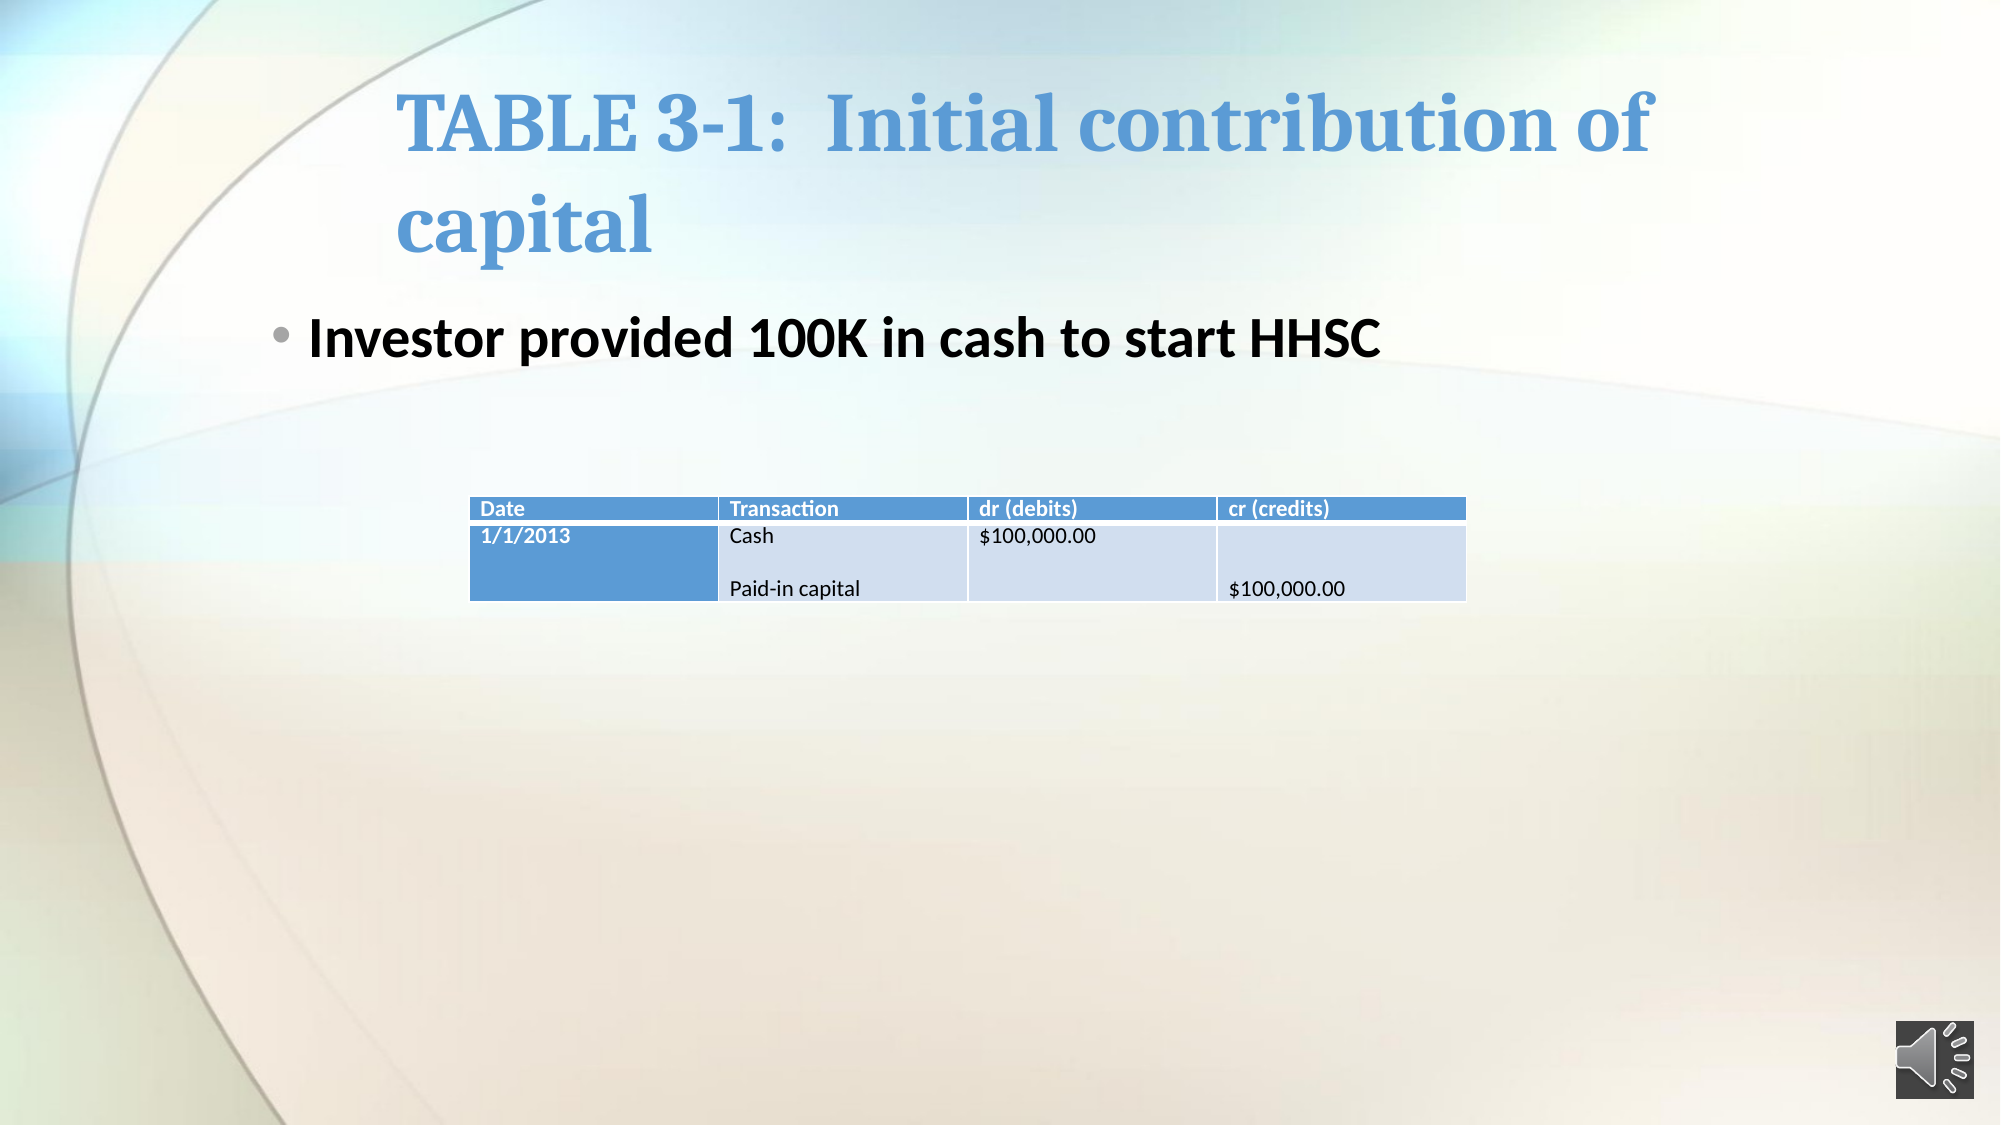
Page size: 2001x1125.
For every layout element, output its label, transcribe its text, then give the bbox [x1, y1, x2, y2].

title TABLE 3-1: Initial contribution of capital [381, 59, 1863, 278]
table_cell $100,000.00 [1218, 526, 1466, 601]
table_cell Cash Paid-in capital [719, 526, 967, 601]
table_cell 1/1/2013 [470, 526, 718, 601]
table_cell $100,000.00 [969, 526, 1216, 601]
table_header cr (credits) [1218, 497, 1466, 520]
picture [0, 0, 2001, 1125]
list Investor provided 100K in cash to start HHSC [256, 299, 1863, 1014]
table_header Transaction [719, 497, 967, 520]
table_header Date [470, 497, 718, 520]
table_header dr (debits) [969, 497, 1216, 520]
